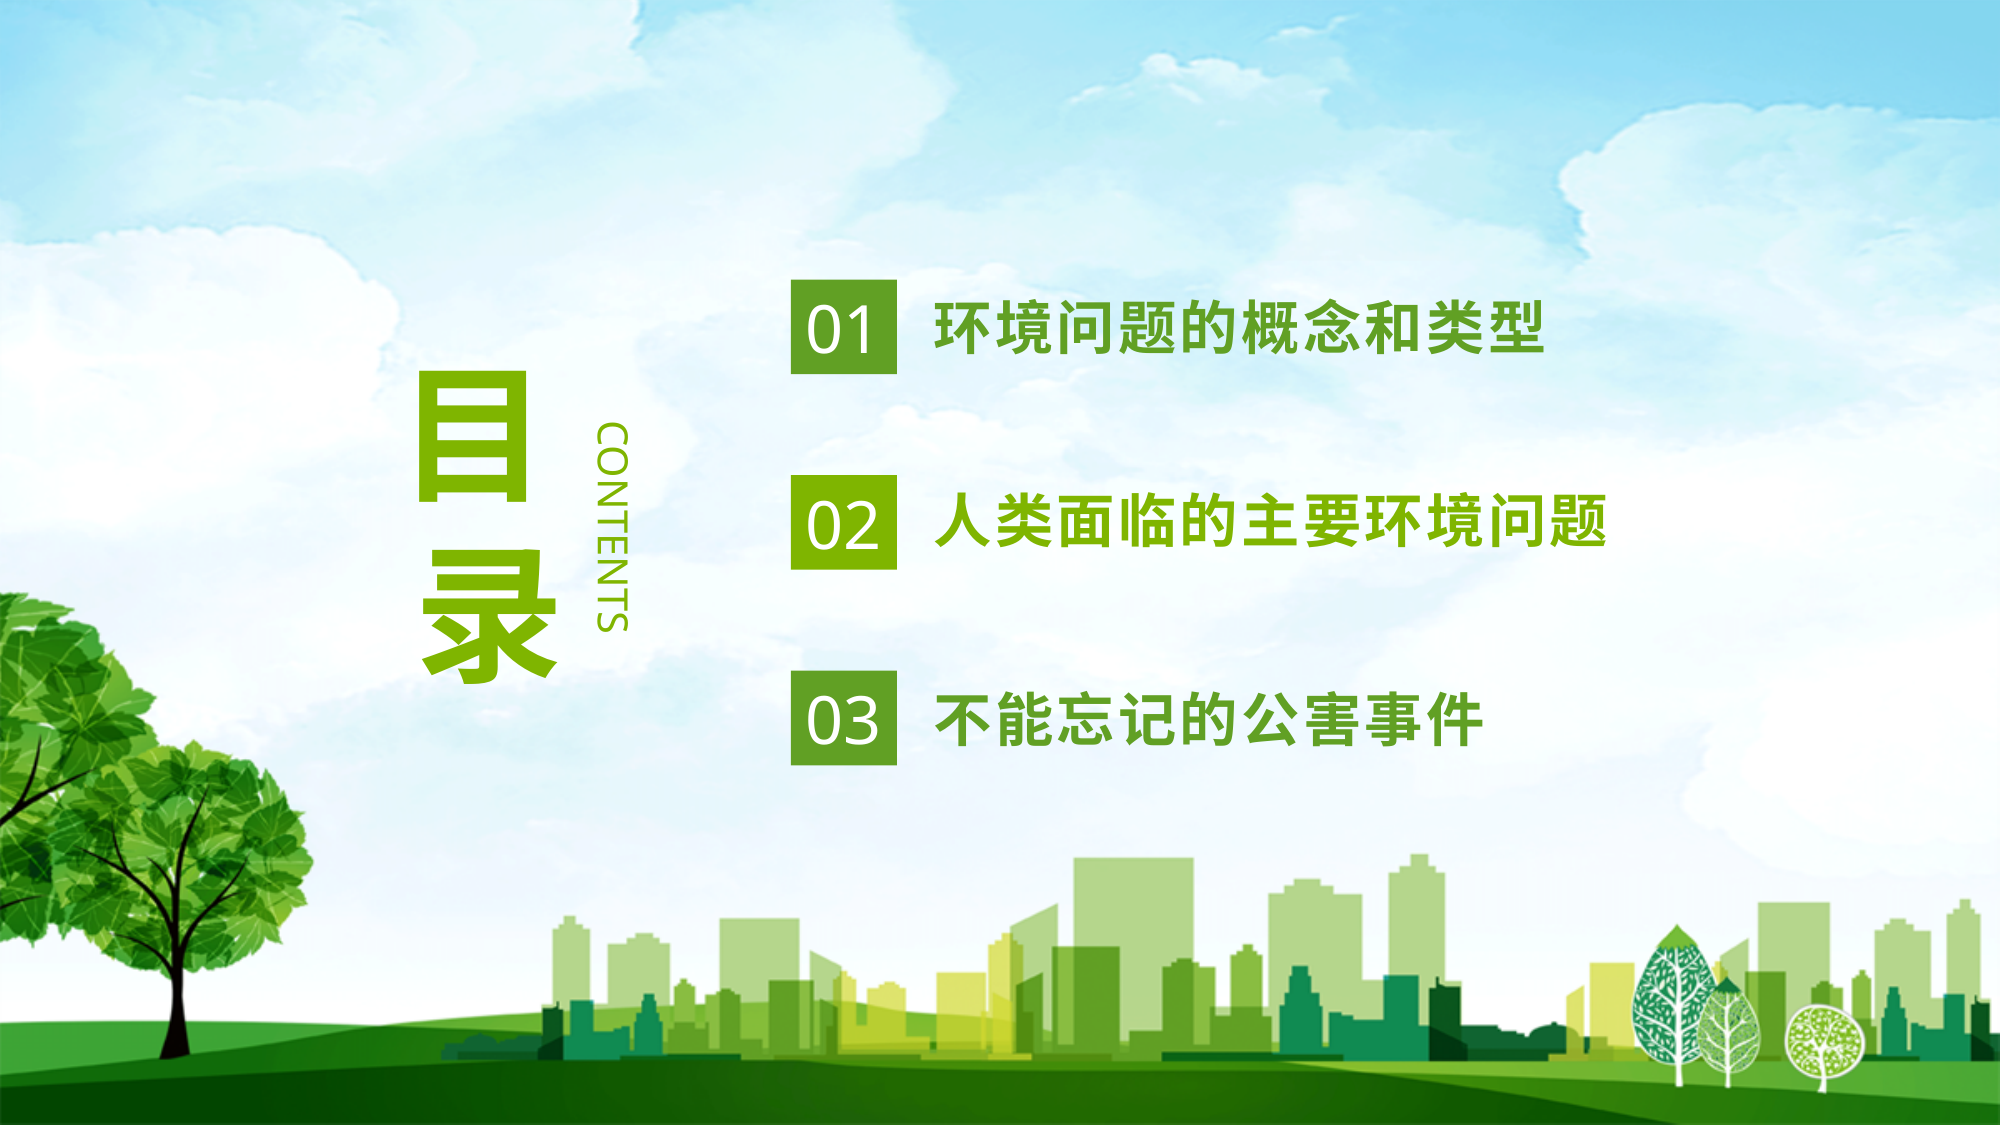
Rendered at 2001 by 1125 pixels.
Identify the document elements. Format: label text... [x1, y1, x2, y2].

text_box 02 [790, 475, 897, 570]
text_box 03 [790, 670, 897, 766]
text_box CONTENTS [566, 405, 647, 647]
picture [0, 0, 2000, 1125]
text_box 人类面临的主要环境问题 [918, 476, 1641, 562]
text_box 01 [790, 279, 897, 375]
text_box 不能忘记的公害事件 [918, 675, 1641, 760]
text_box 目 录 [294, 333, 686, 708]
text_box 环境问题的概念和类型 [918, 284, 1574, 369]
